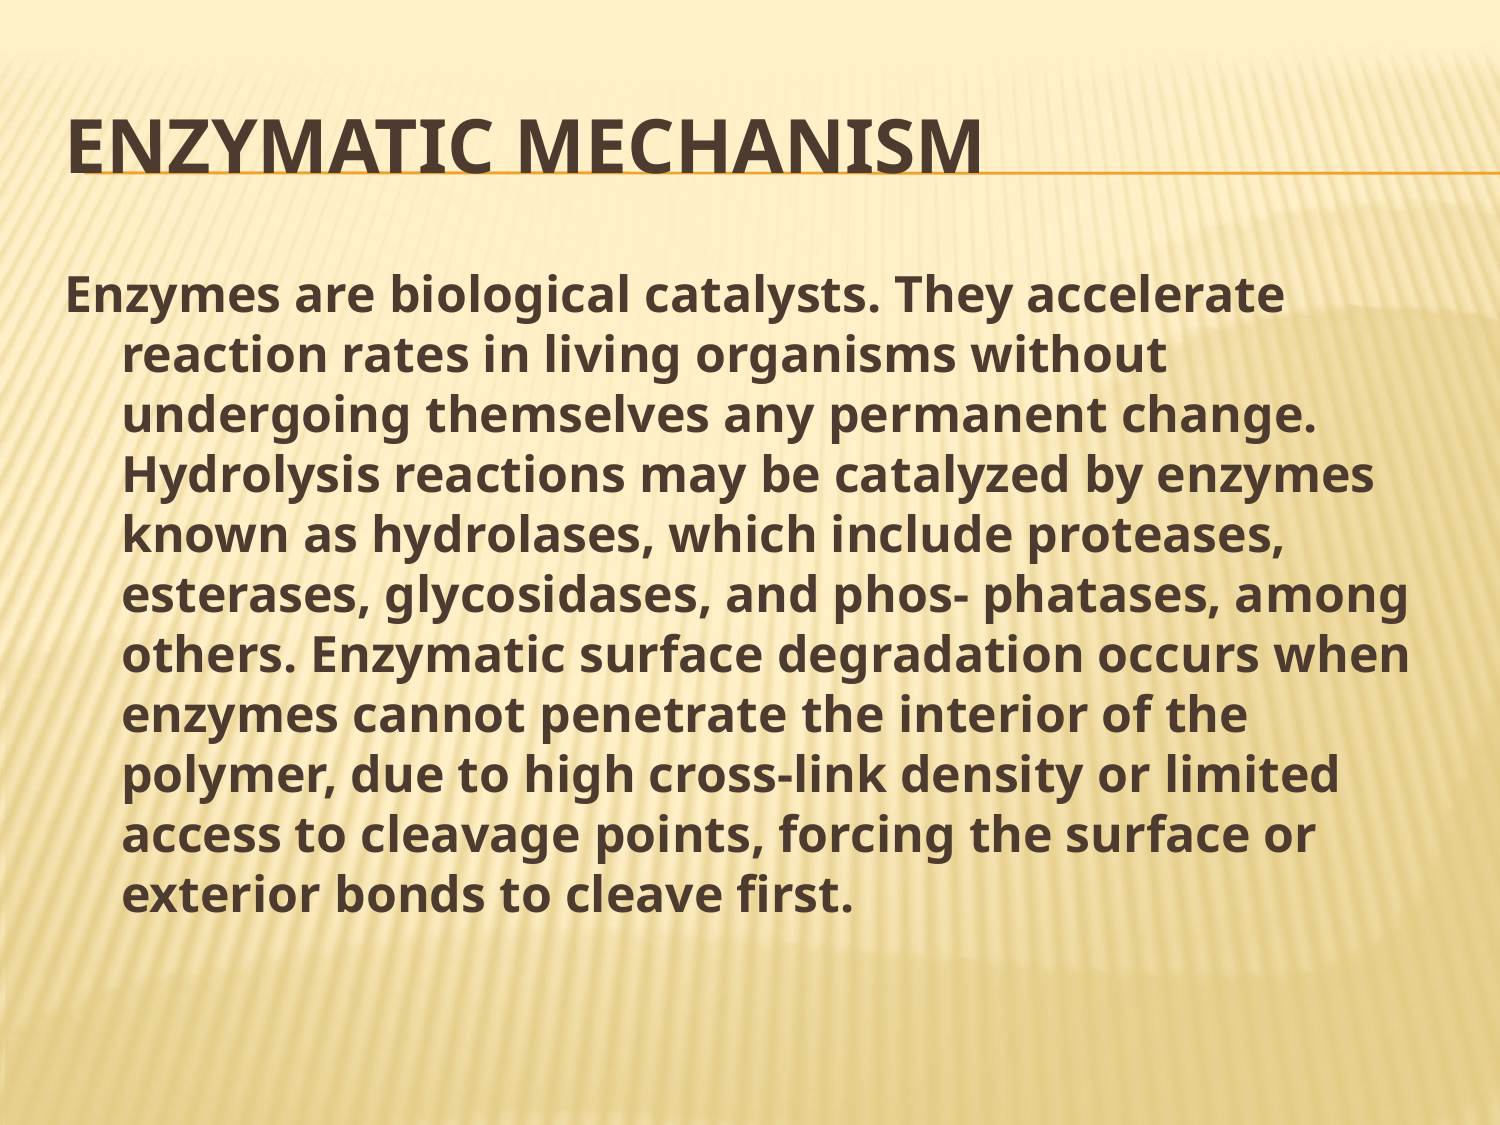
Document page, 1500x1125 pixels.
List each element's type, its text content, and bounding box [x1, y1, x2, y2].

list Enzymes are biological catalysts. They accelerate reaction rates in living organisms without undergoing themselves any permanent change. Hydrolysis reactions may be catalyzed by enzymes known as hydrolases, which include proteases, esterases, glycosidases, and phos‐ phatases, among others. Enzymatic surface degradation occurs when enzymes cannot penetrate the interior of the polymer, due to high cross-link density or limited access to cleavage points, forcing the surface or exterior bonds to cleave first. [50, 254, 1475, 998]
title Enzymatic mechanism [50, 75, 1475, 213]
